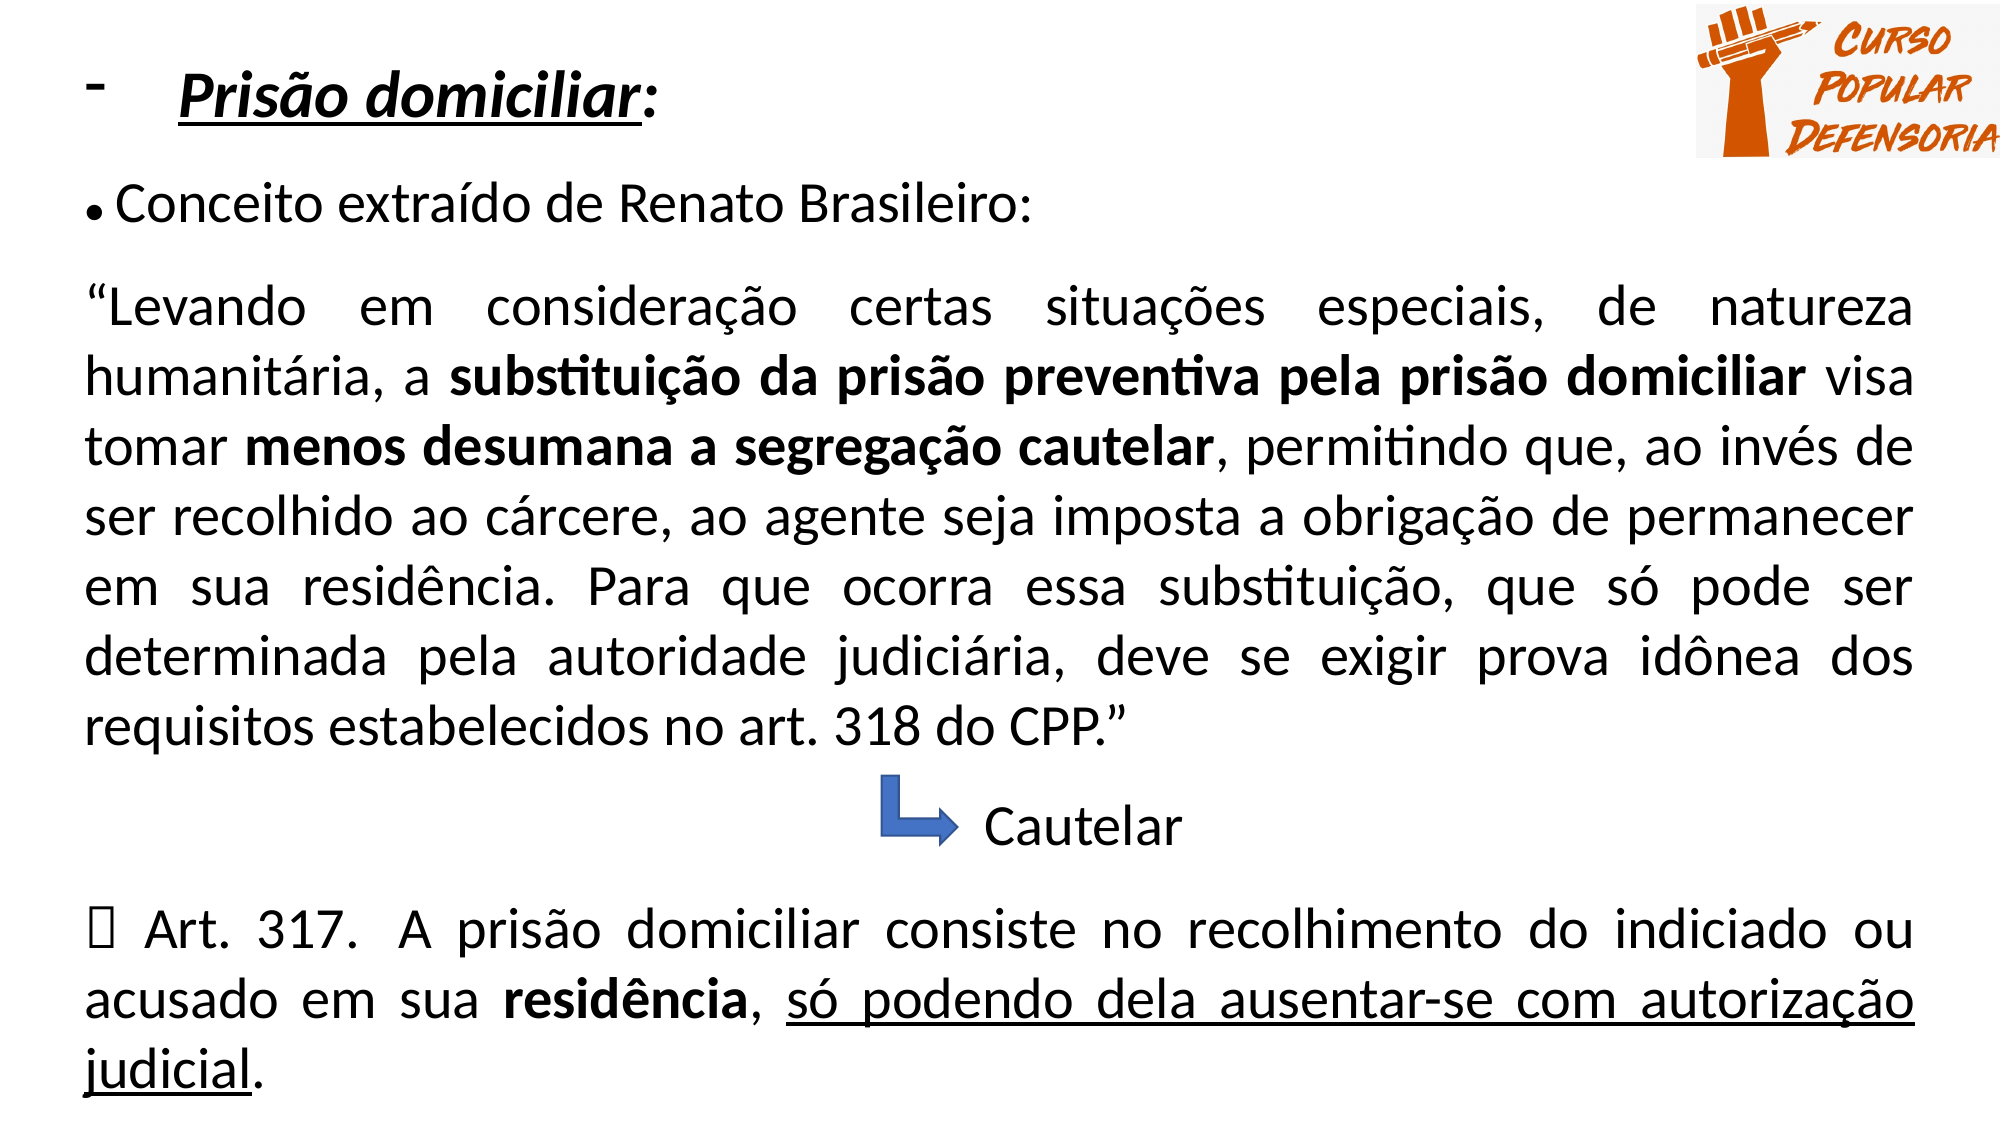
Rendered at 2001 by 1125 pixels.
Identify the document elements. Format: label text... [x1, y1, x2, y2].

picture [1696, 4, 2000, 158]
text_box Prisão domiciliar: ● Conceito extraído de Renato Brasileiro: “Levando em consideração certas situações especiais, de natureza humanitária, a substituição da prisão preventiva pela prisão domiciliar visa tomar menos desumana a segregação cautelar, permitindo que, ao invés de ser recolhido ao cárcere, ao agente seja imposta a obrigação de permanecer em sua residência. Para que ocorra essa substituição, que só pode ser determinada pela autoridade judiciária, deve se exigir prova idônea dos requisitos estabelecidos no art. 318 do CPP.” Cautelar  Art. 317. A prisão domiciliar consiste no recolhimento do indiciado ou acusado em sua residência, só podendo dela ausentar-se com autorização judicial. [69, 43, 1931, 1125]
text_box [880, 774, 959, 847]
